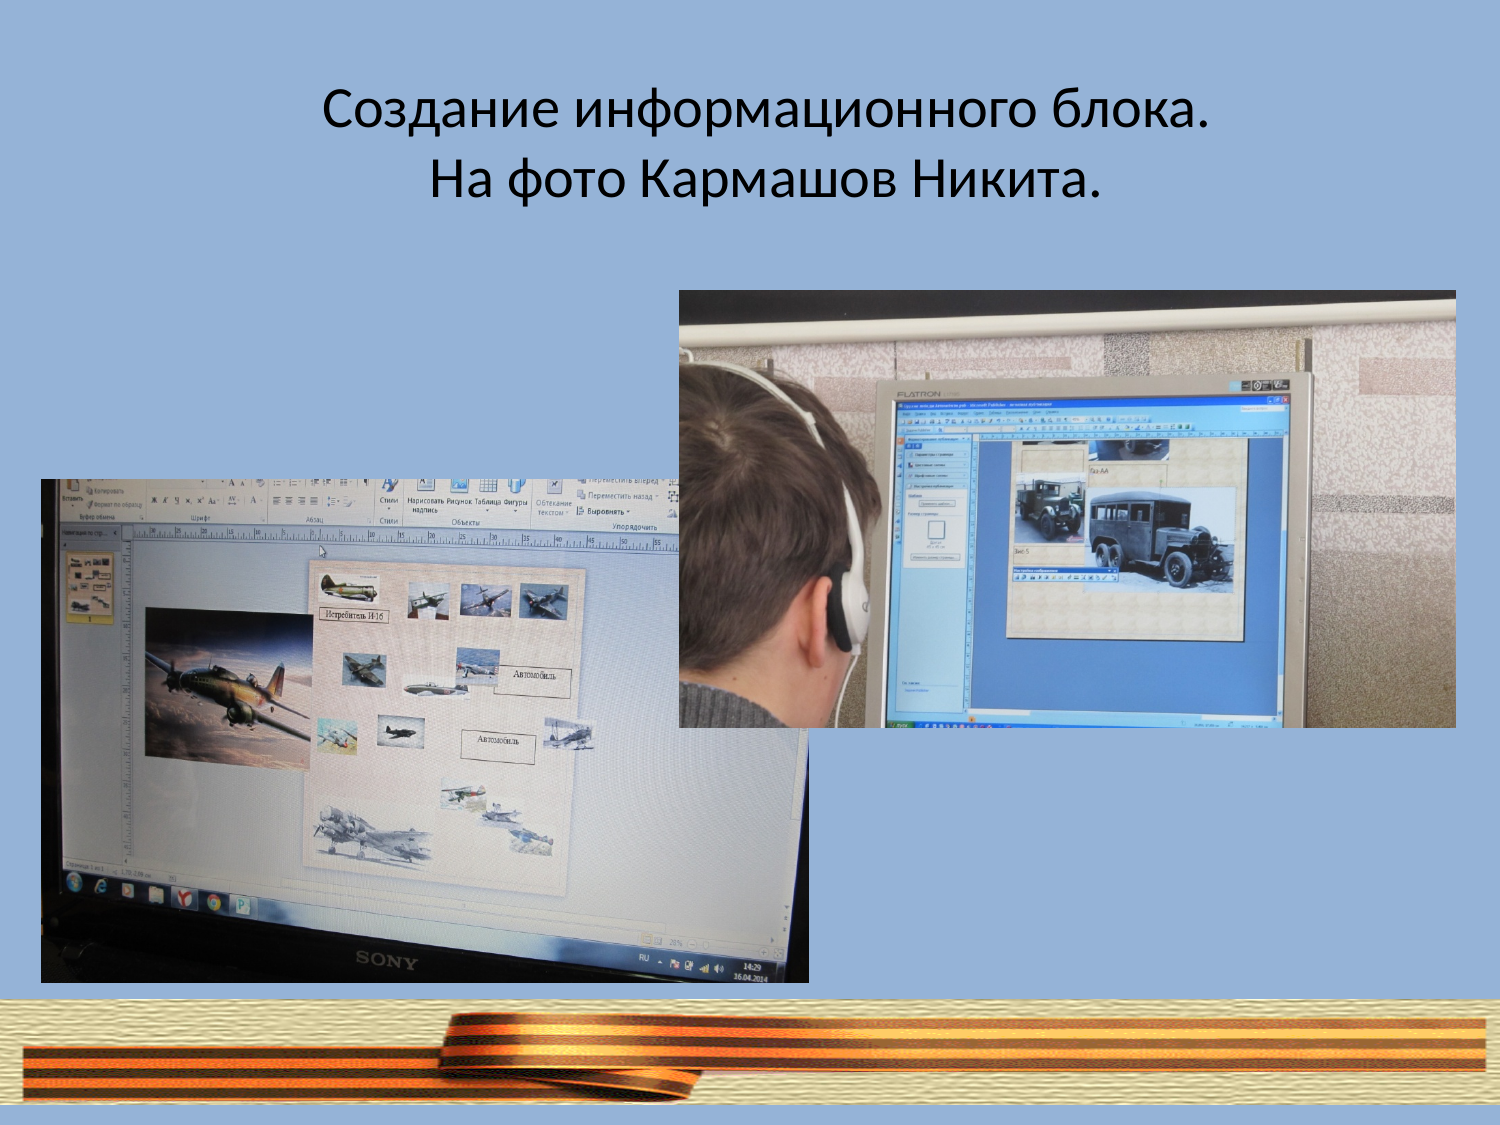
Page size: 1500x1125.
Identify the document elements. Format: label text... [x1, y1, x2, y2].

title Создание информационного блока. На фото Кармашов Никита. [75, 45, 1459, 233]
picture [678, 290, 1456, 729]
picture [0, 999, 1500, 1106]
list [41, 479, 810, 984]
